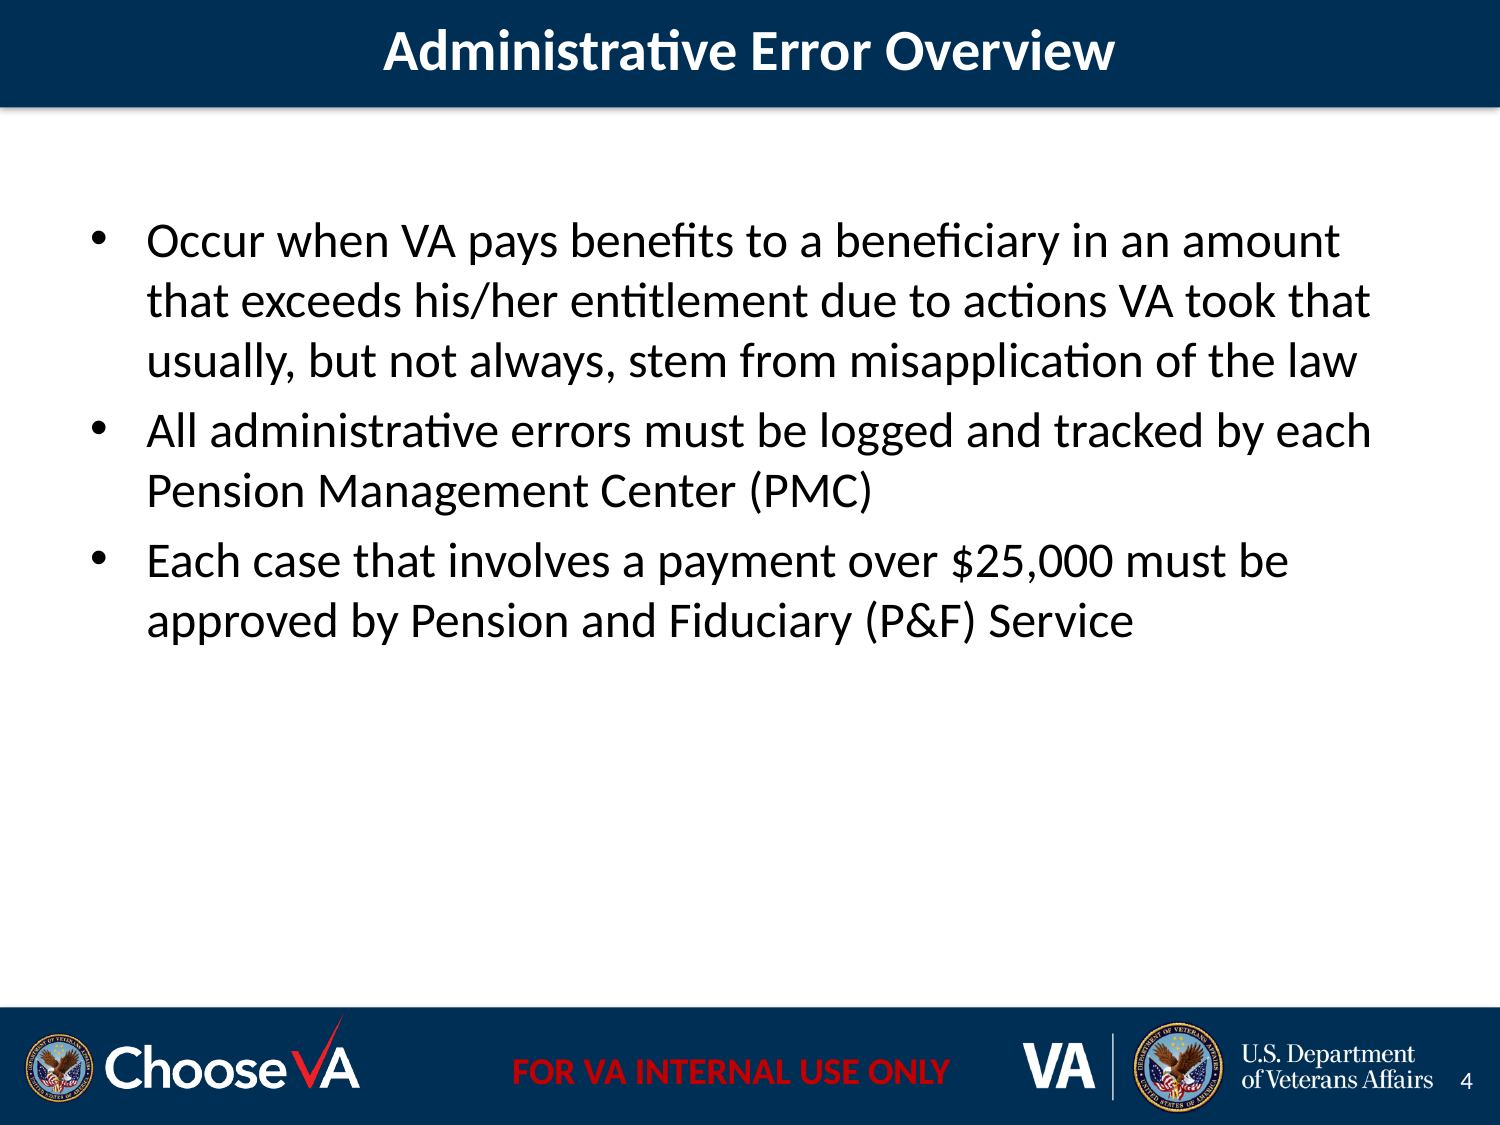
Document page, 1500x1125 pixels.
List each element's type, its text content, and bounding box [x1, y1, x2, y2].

list Occur when VA pays benefits to a beneficiary in an amount that exceeds his/her entitlement due to actions VA took that usually, but not always, stem from misapplication of the law All administrative errors must be logged and tracked by each Pension Management Center (PMC) Each case that involves a payment over $25,000 must be approved by Pension and Fiduciary (P&F) Service [75, 200, 1425, 905]
title Administrative Error Overview [0, 0, 1500, 108]
picture [1017, 1014, 1438, 1120]
picture [24, 1012, 360, 1103]
slide_number 4 [1425, 1049, 1489, 1110]
